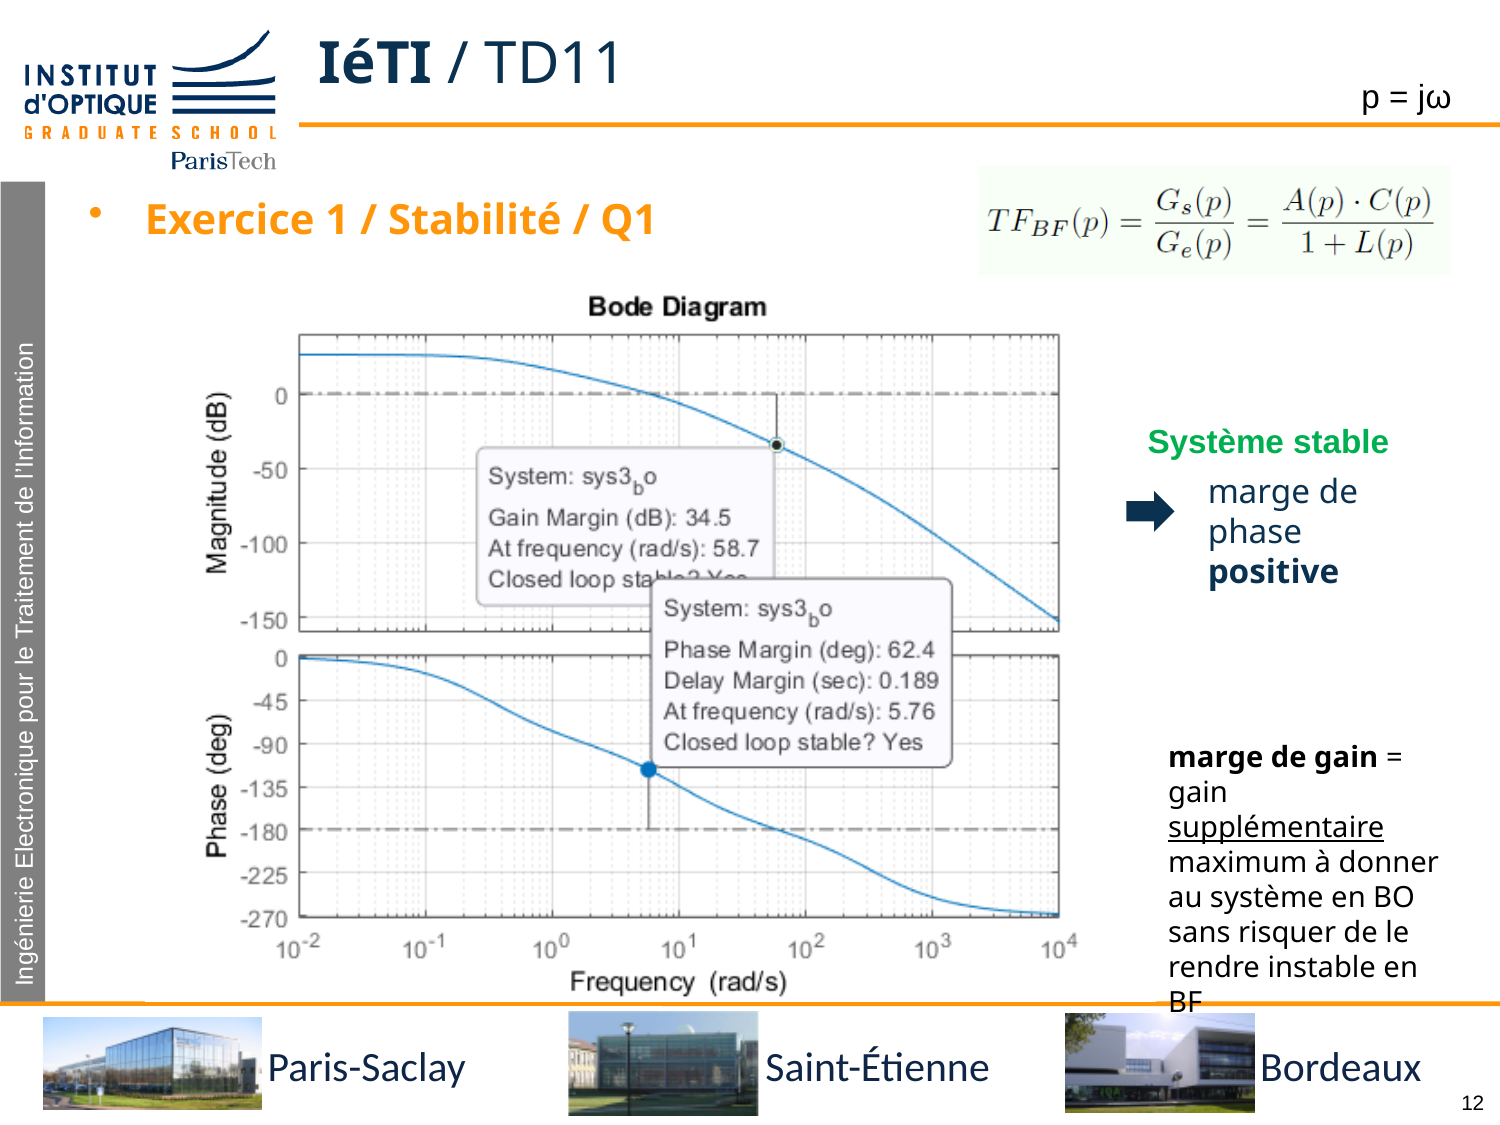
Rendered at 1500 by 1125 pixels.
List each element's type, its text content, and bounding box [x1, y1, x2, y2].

picture [43, 1017, 262, 1110]
list Exercice 1 / Stabilité / Q1 [73, 185, 972, 256]
picture [568, 1011, 759, 1116]
picture [1065, 1013, 1255, 1113]
text_box [1161, 497, 1175, 525]
text_box p = jω [1346, 67, 1500, 123]
picture [144, 165, 1452, 1002]
text_box marge de phase positive [1193, 463, 1458, 598]
text_box marge de gain = gain supplémentaire maximum à donner au système en BO sans risquer de le rendre instable en BF [1153, 731, 1458, 1026]
title IéTI / TD11 [303, 4, 1500, 117]
text_box Ingénierie Electronique pour le Traitement de l’Information [0, 181, 46, 1002]
text_box Système stable [1161, 412, 1405, 468]
picture [0, 7, 299, 191]
